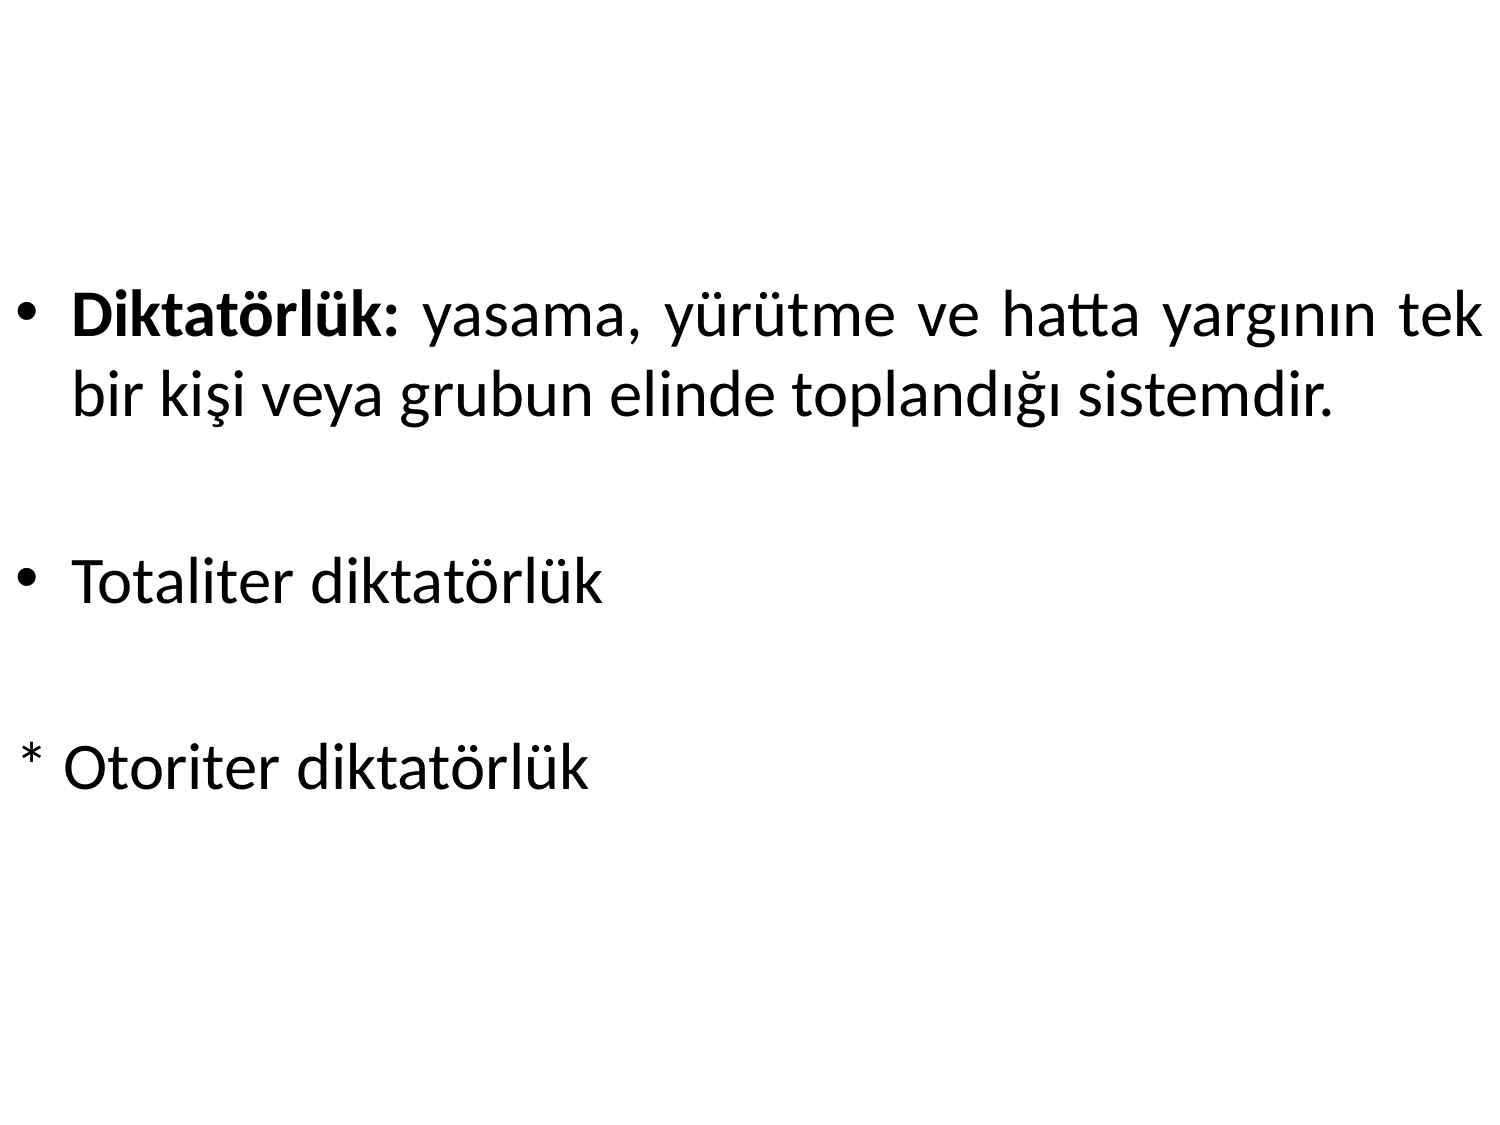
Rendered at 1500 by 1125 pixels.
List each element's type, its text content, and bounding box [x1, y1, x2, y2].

list Diktatörlük: yasama, yürütme ve hatta yargının tek bir kişi veya grubun elinde toplandığı sistemdir. Totaliter diktatörlük * Otoriter diktatörlük [0, 262, 1500, 1071]
